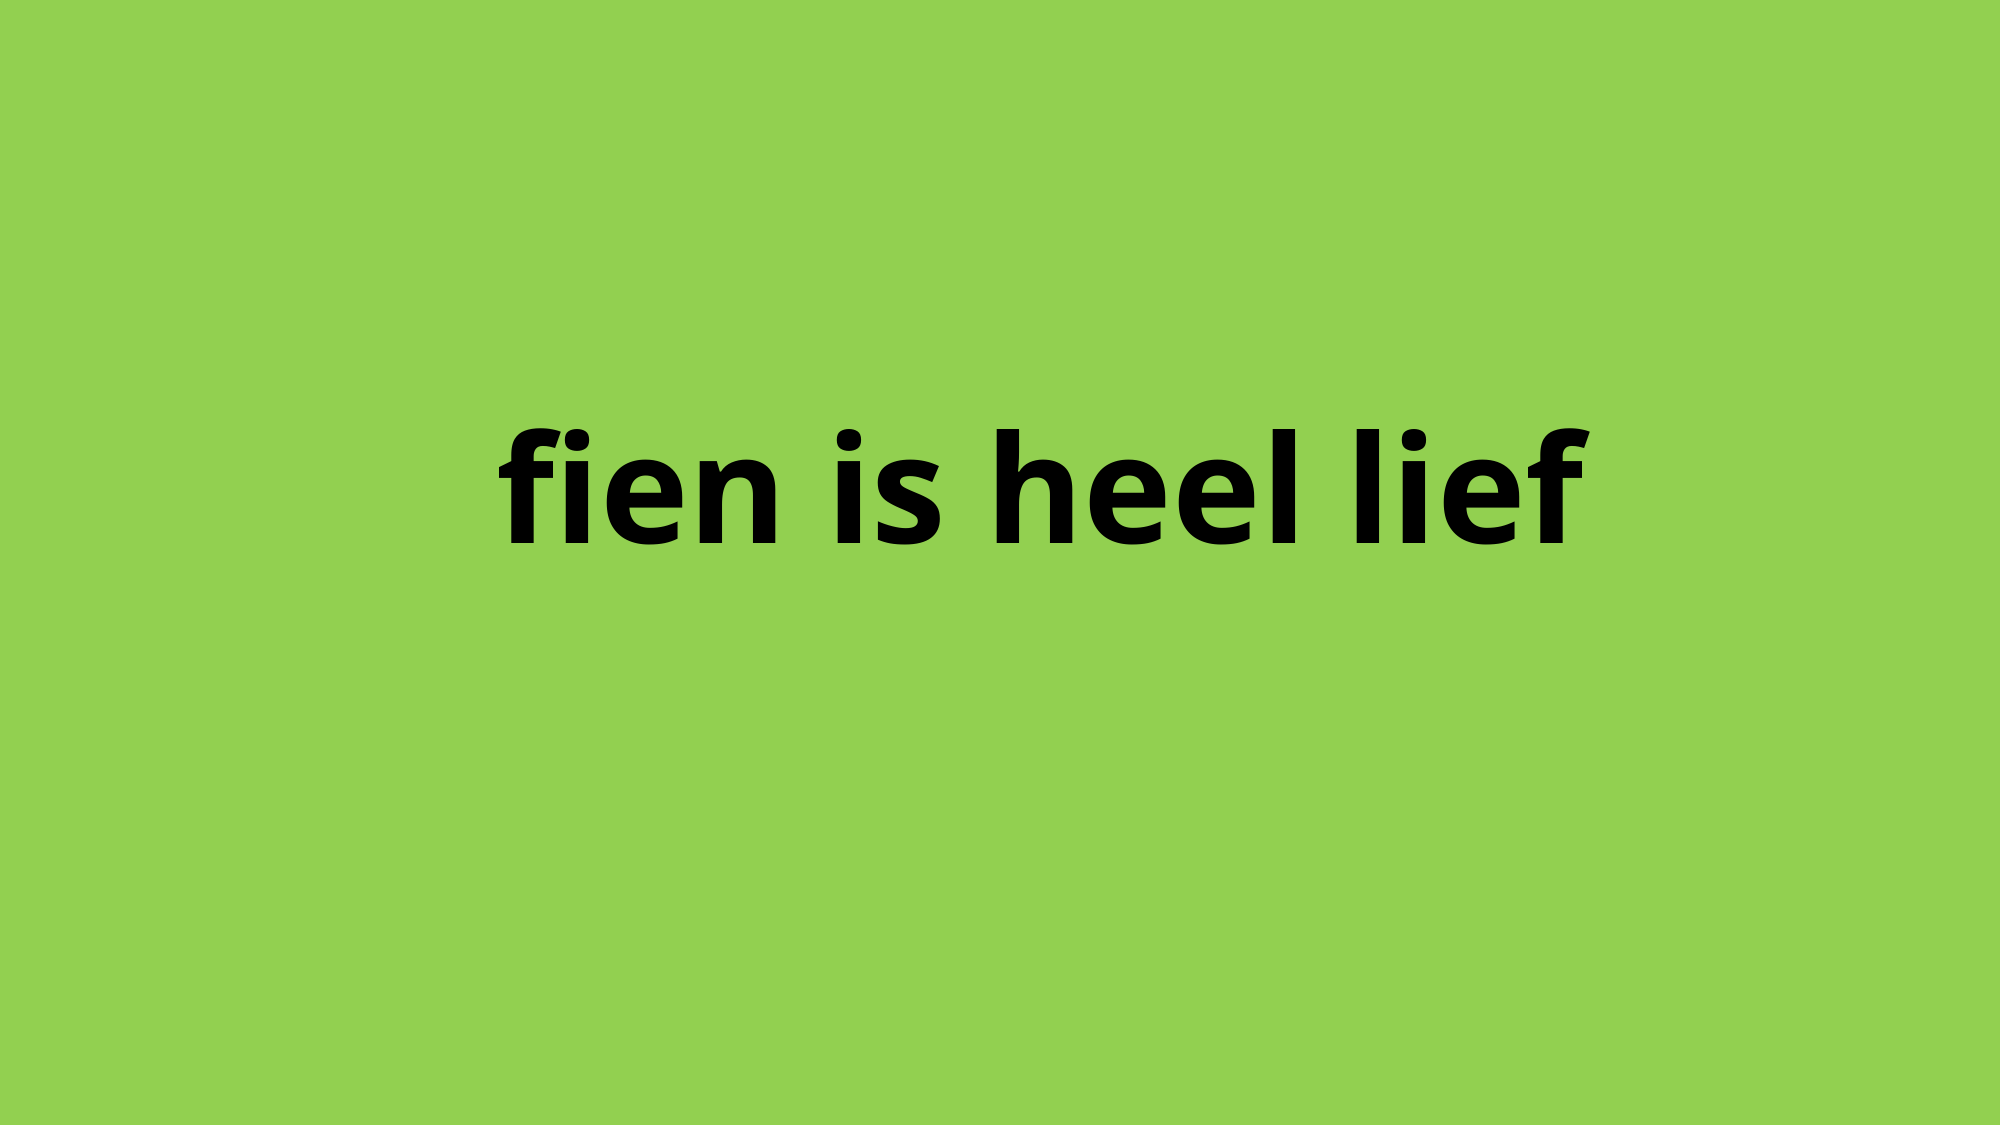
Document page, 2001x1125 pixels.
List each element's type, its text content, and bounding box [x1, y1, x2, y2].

title fien is heel lief [177, 386, 1903, 604]
